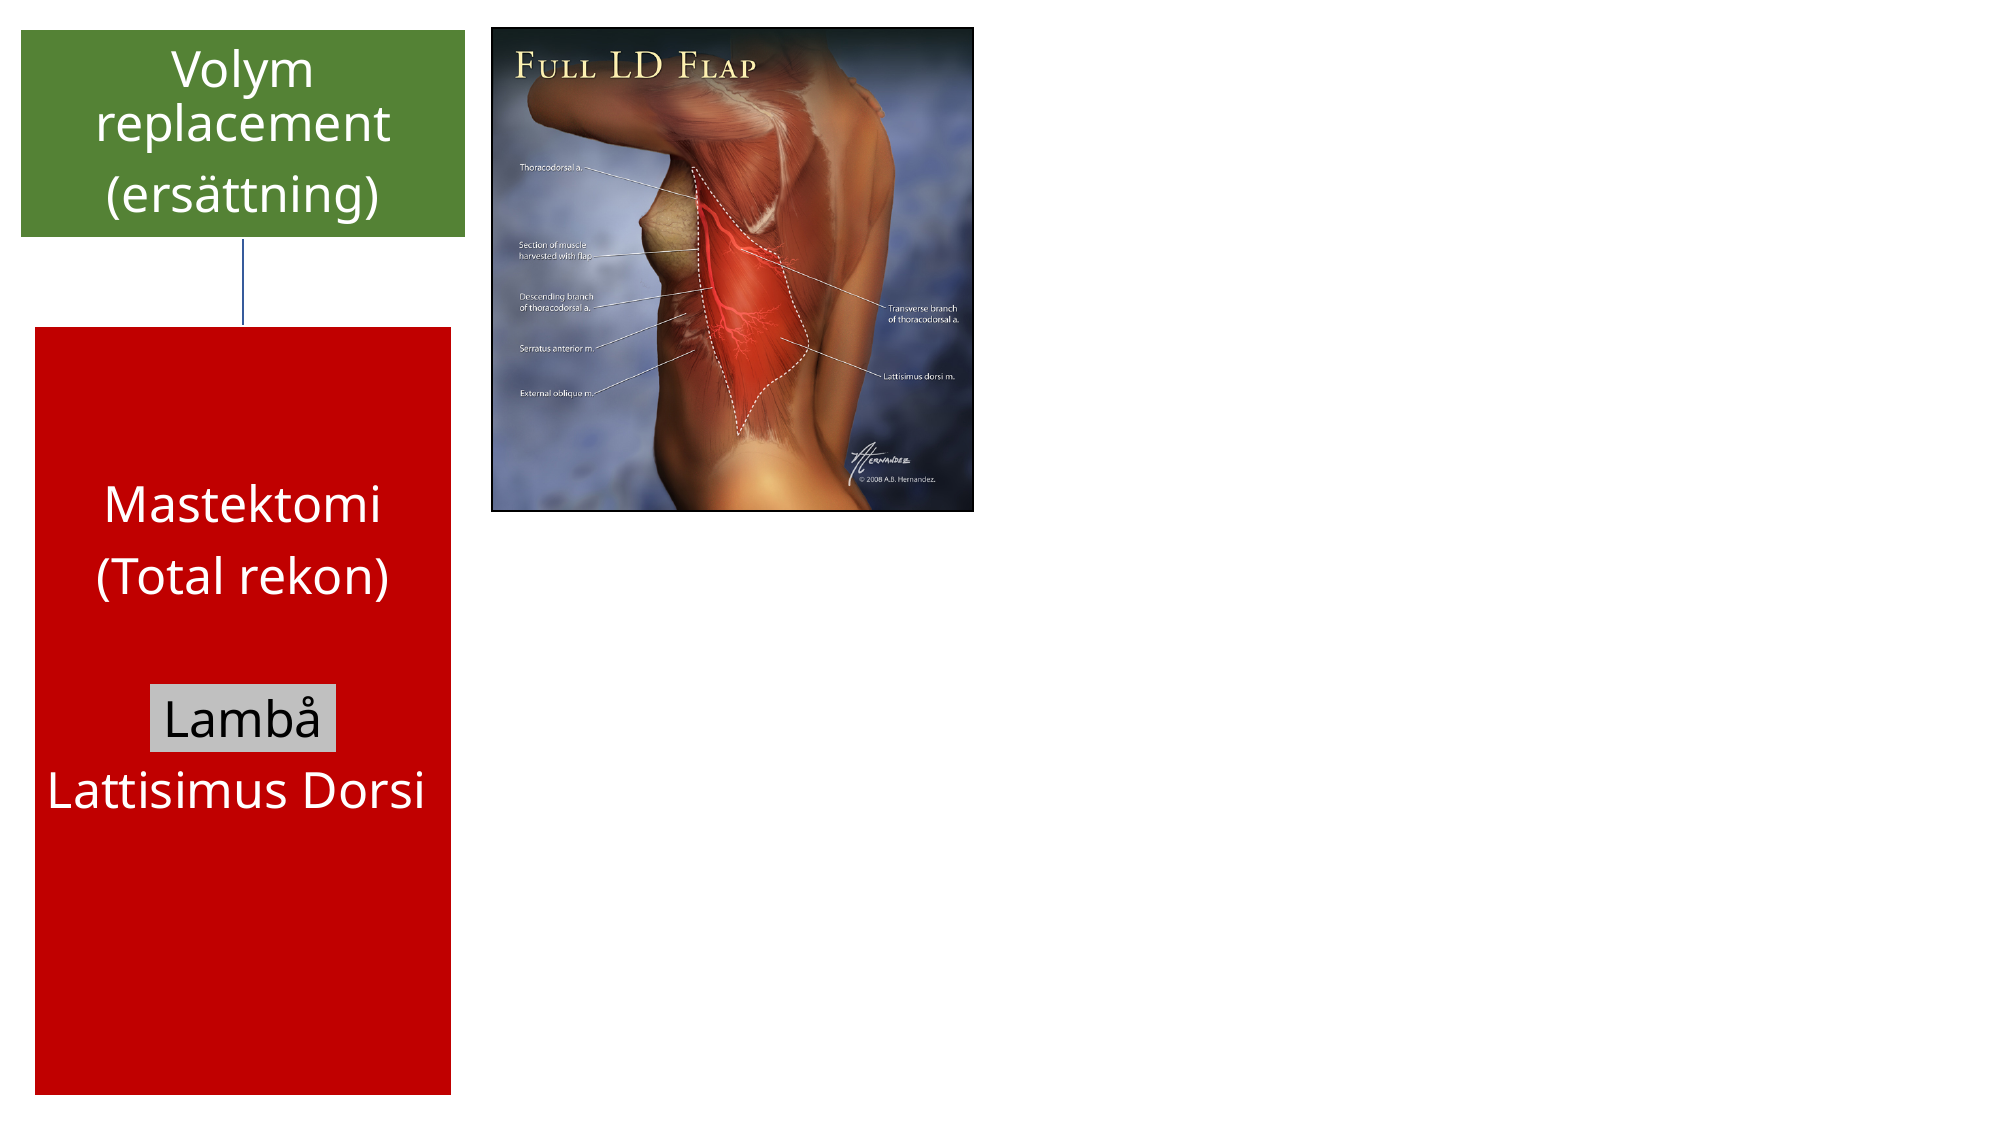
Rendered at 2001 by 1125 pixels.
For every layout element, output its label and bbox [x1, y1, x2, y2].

list [0, 28, 518, 1097]
picture [492, 28, 973, 511]
